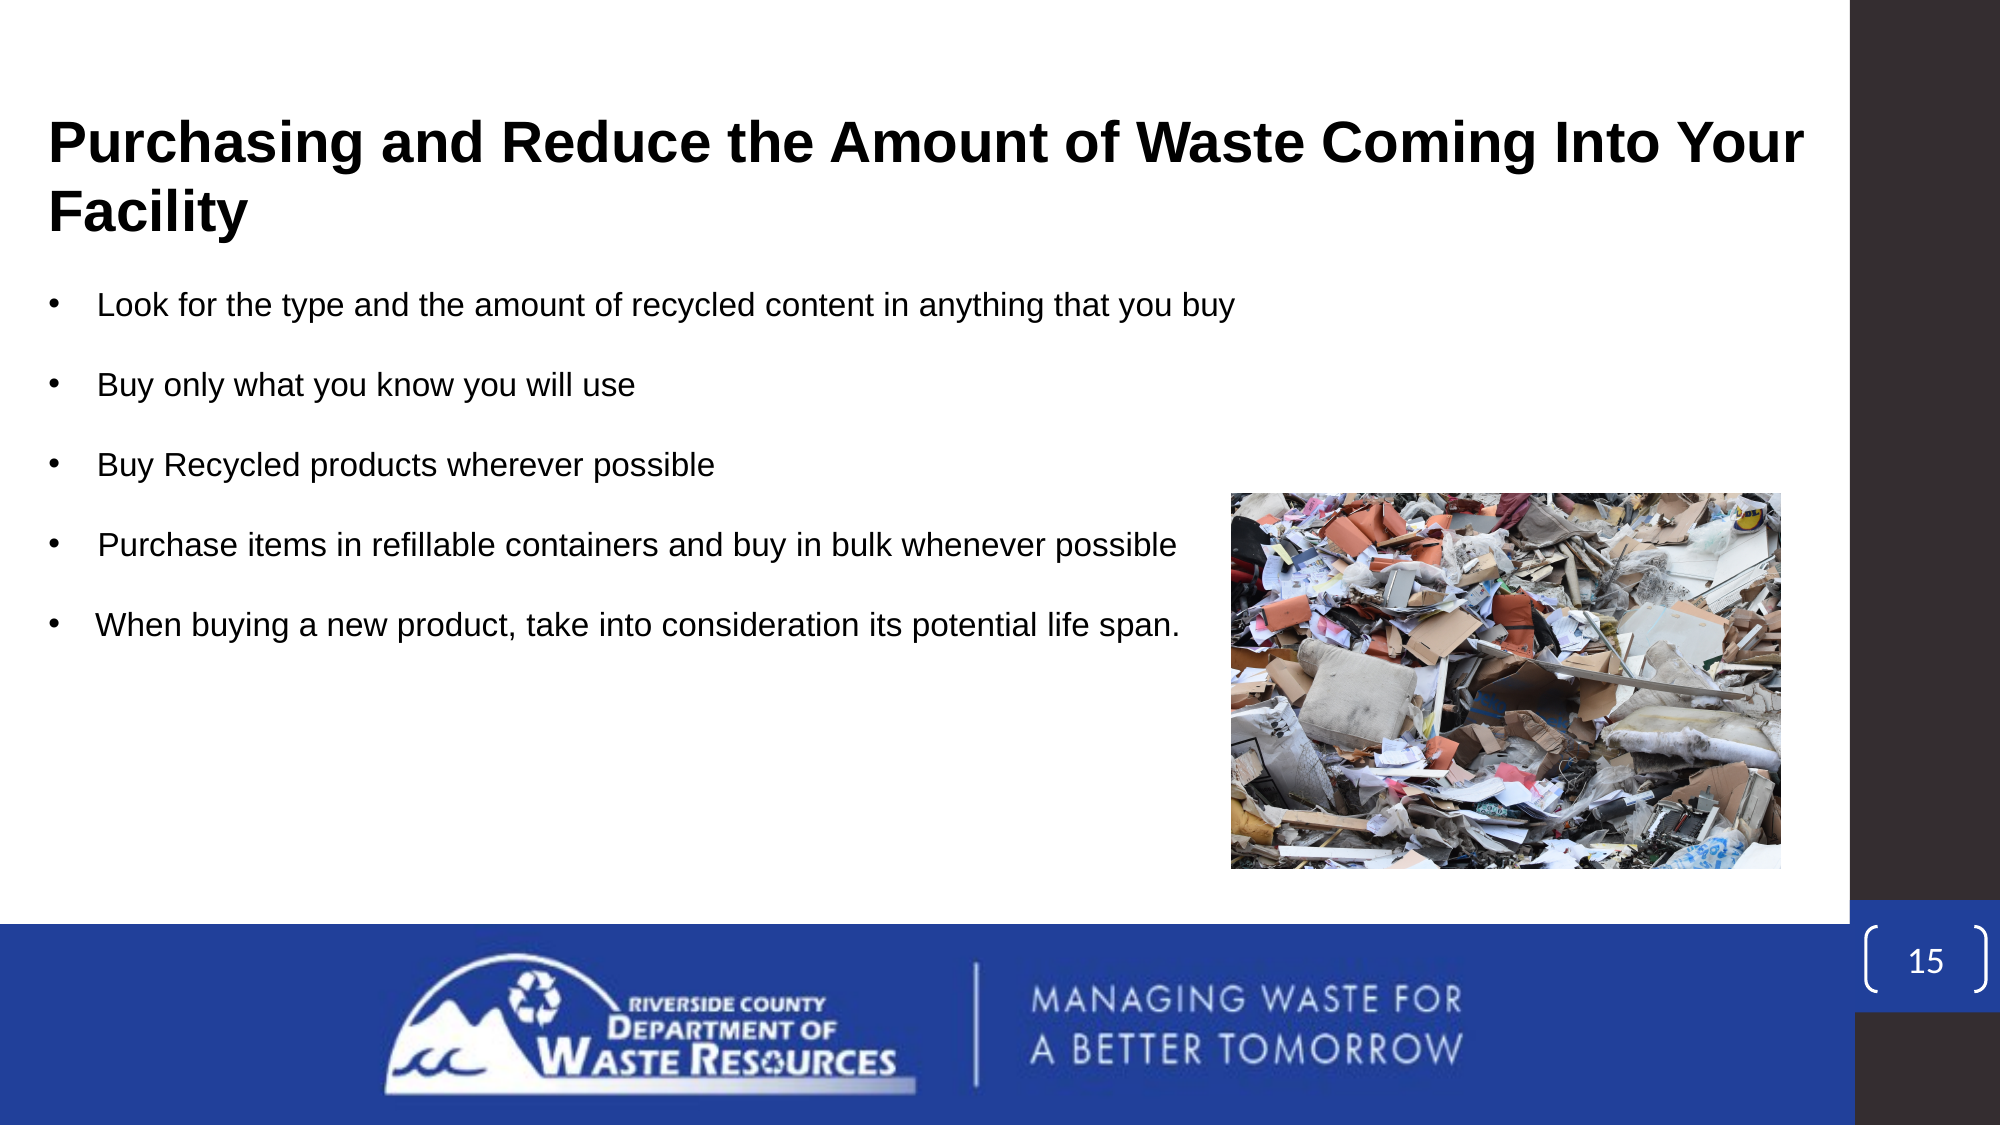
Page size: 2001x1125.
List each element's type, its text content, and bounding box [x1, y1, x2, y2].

picture [0, 923, 1855, 1125]
slide_number 15 [1868, 924, 1988, 994]
picture [1230, 492, 1781, 870]
text_box Purchasing and Reduce the Amount of Waste Coming Into Your Facility Look for the type and the amount of recycled content in anything that you buy Buy only what you know you will use Buy Recycled products wherever possible Purchase items in refillable containers and buy in bulk whenever possible When buying a new product, take into consideration its potential life span. [33, 26, 1846, 850]
